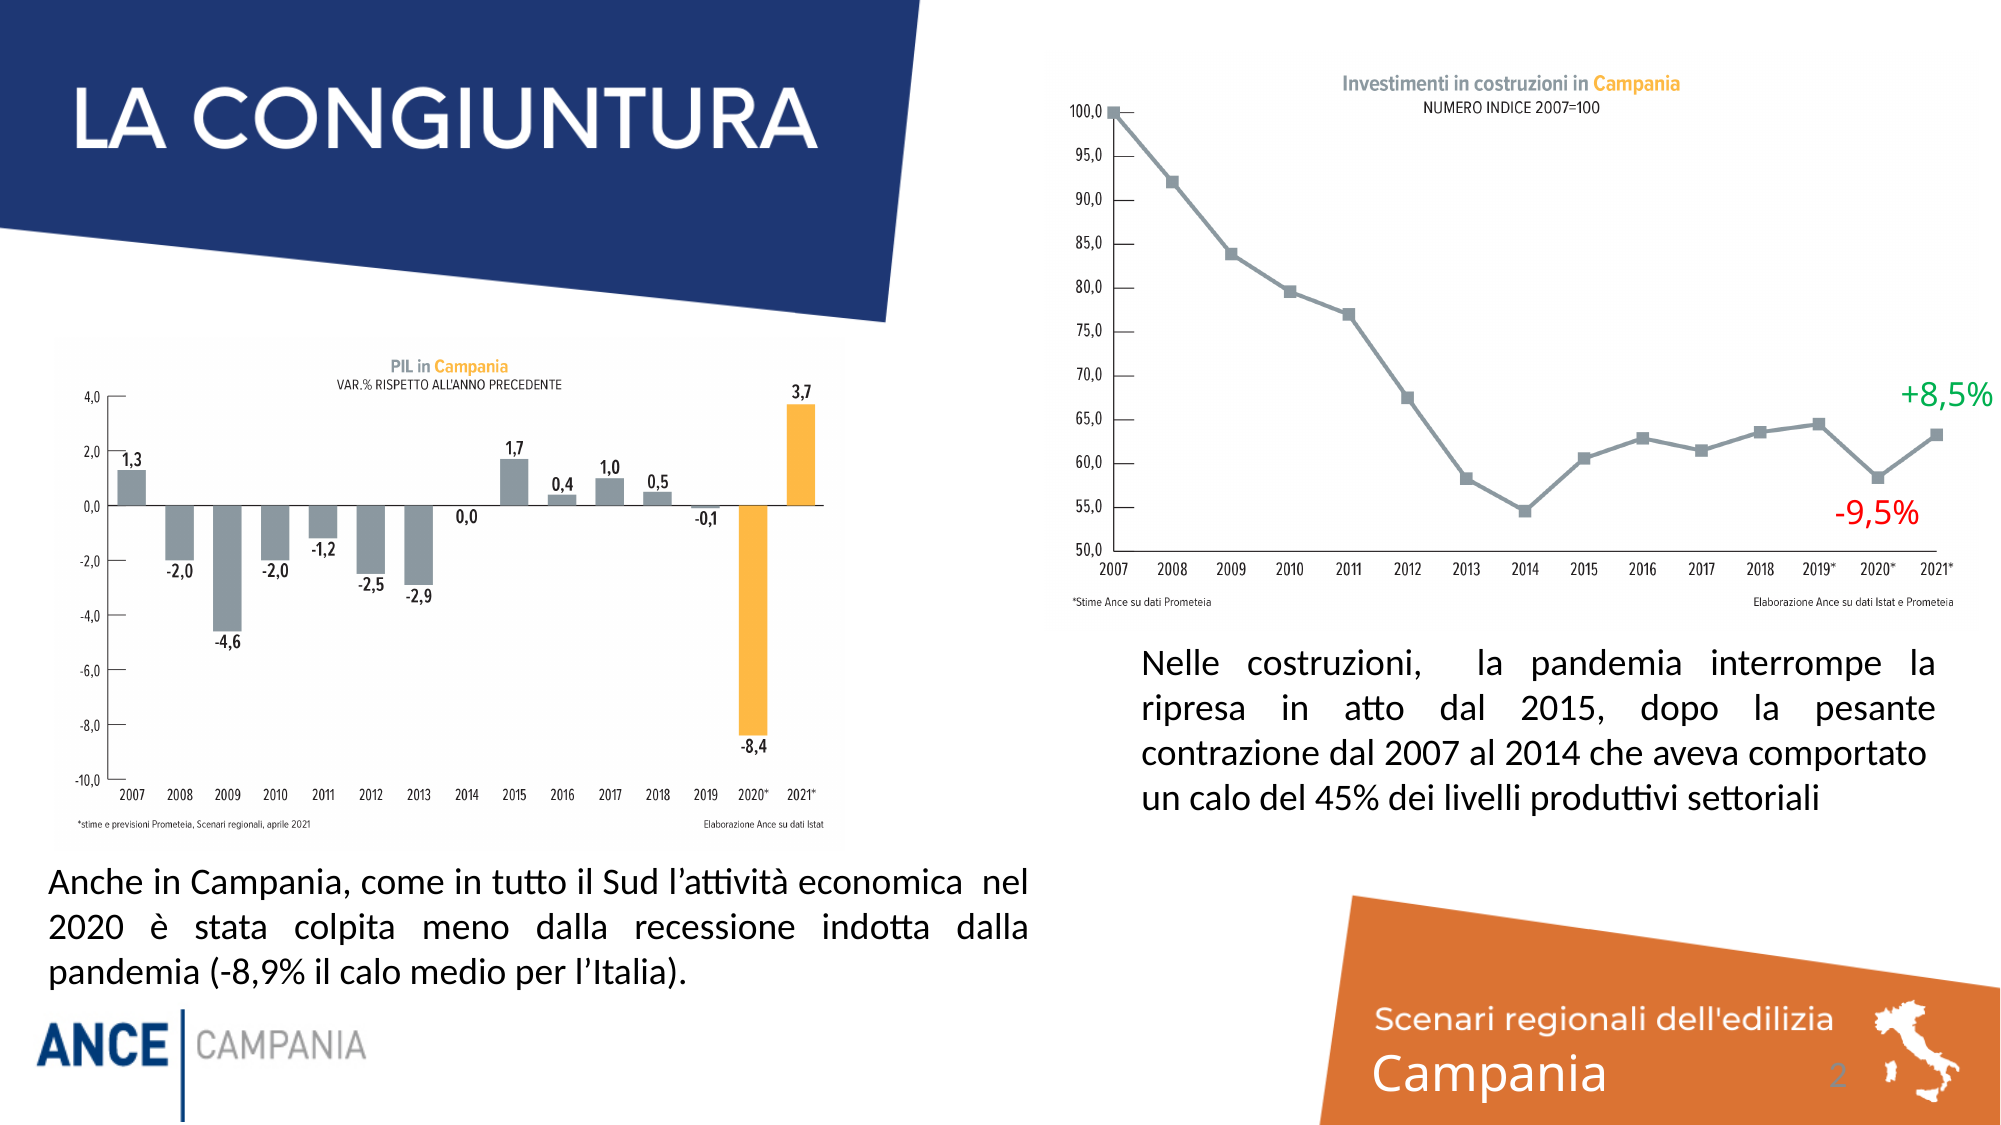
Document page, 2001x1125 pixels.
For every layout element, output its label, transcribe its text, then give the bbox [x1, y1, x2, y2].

slide_number 2 [1412, 1042, 1863, 1103]
text_box +8,5% [1979, 365, 2000, 421]
text_box Nelle costruzioni, la pandemia interrompe la ripresa in atto dal 2015, dopo la pesante contrazione dal 2007 al 2014 che aveva comportato un calo del 45% dei livelli produttivi settoriali [1126, 631, 1952, 826]
text_box Campania [1357, 1034, 1709, 1110]
picture [0, 0, 2001, 1125]
text_box Anche in Campania, come in tutto il Sud l’attività economica nel 2020 è stata colpita meno dalla recessione indotta dalla pandemia (-8,9% il calo medio per l’Italia). [33, 850, 1045, 1000]
